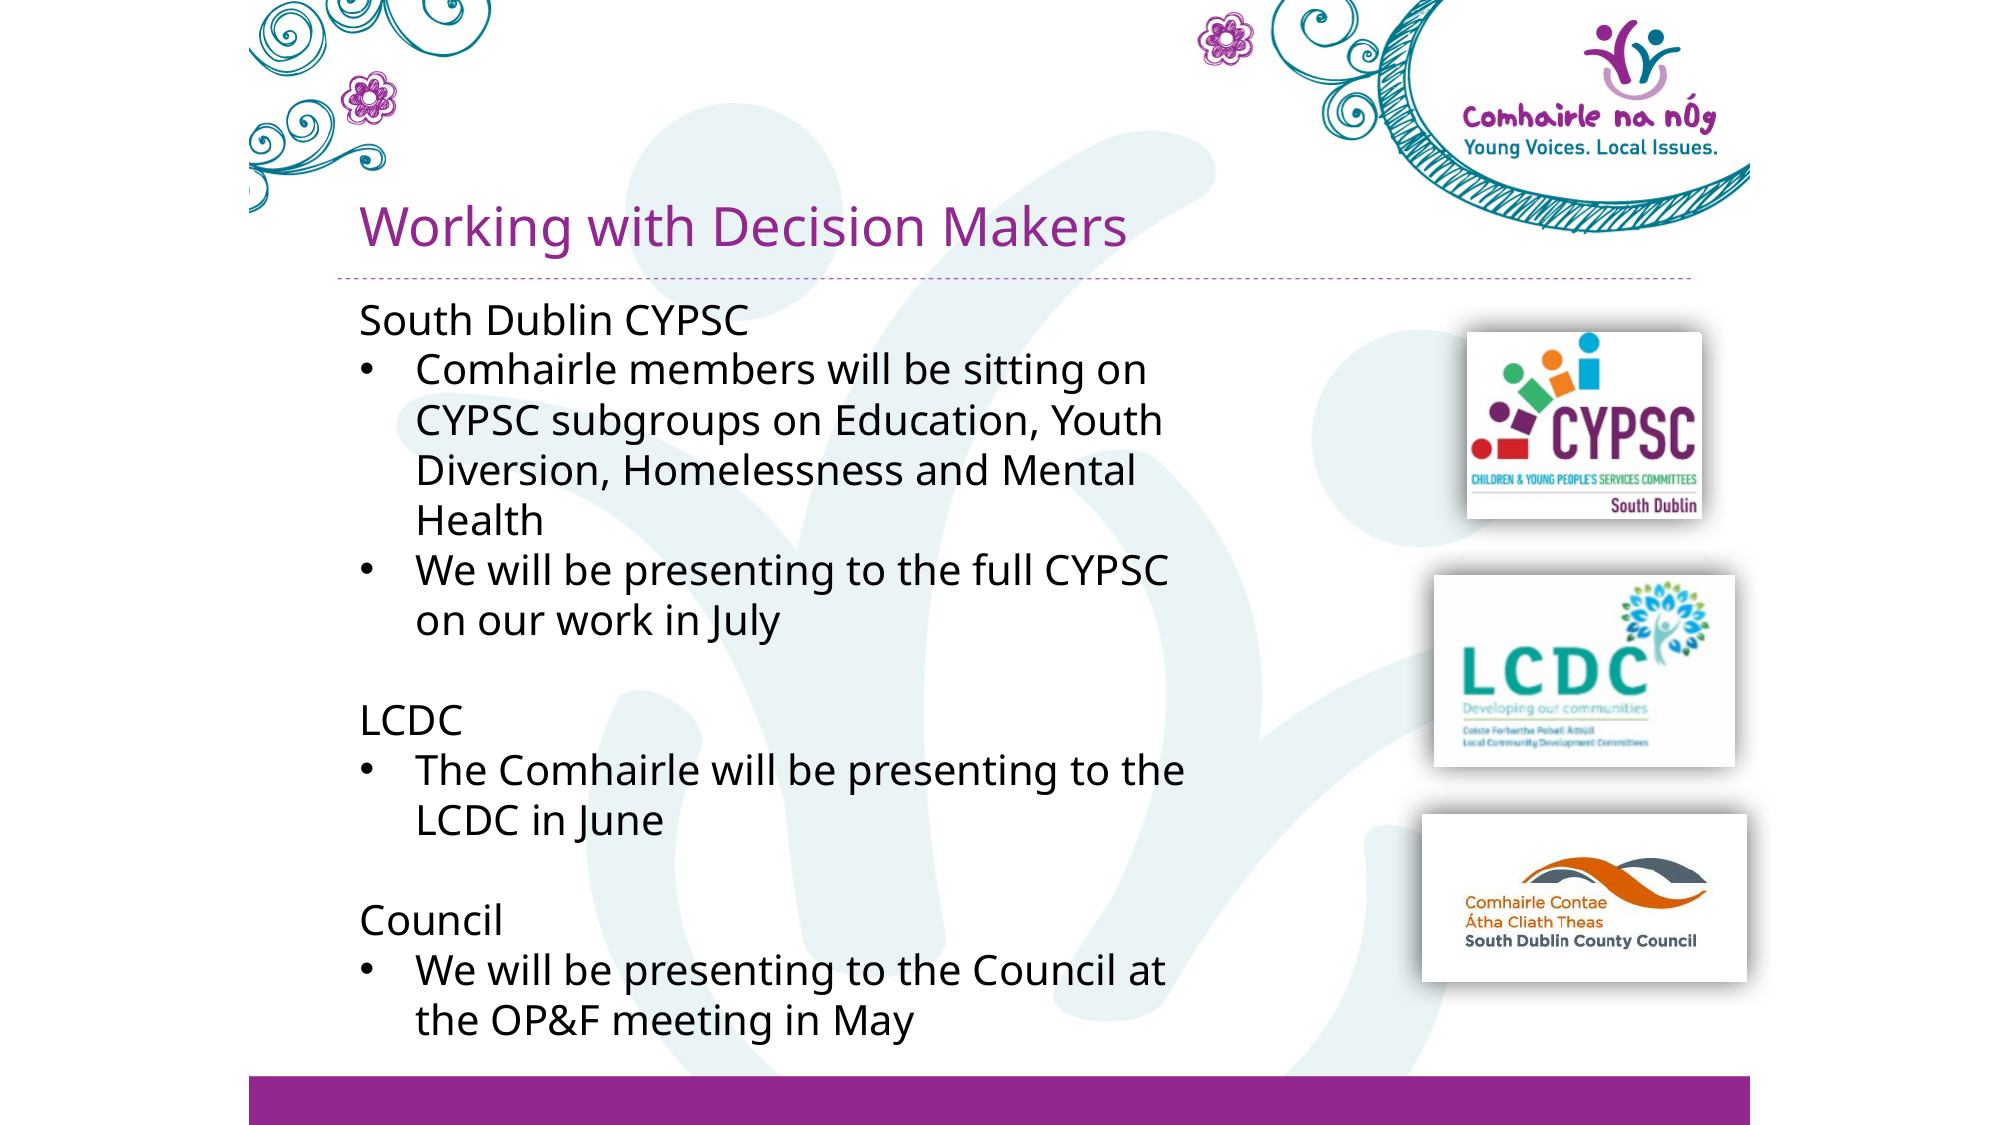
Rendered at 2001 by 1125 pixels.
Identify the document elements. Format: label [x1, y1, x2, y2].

picture [249, 0, 1750, 1125]
picture [249, 166, 266, 211]
